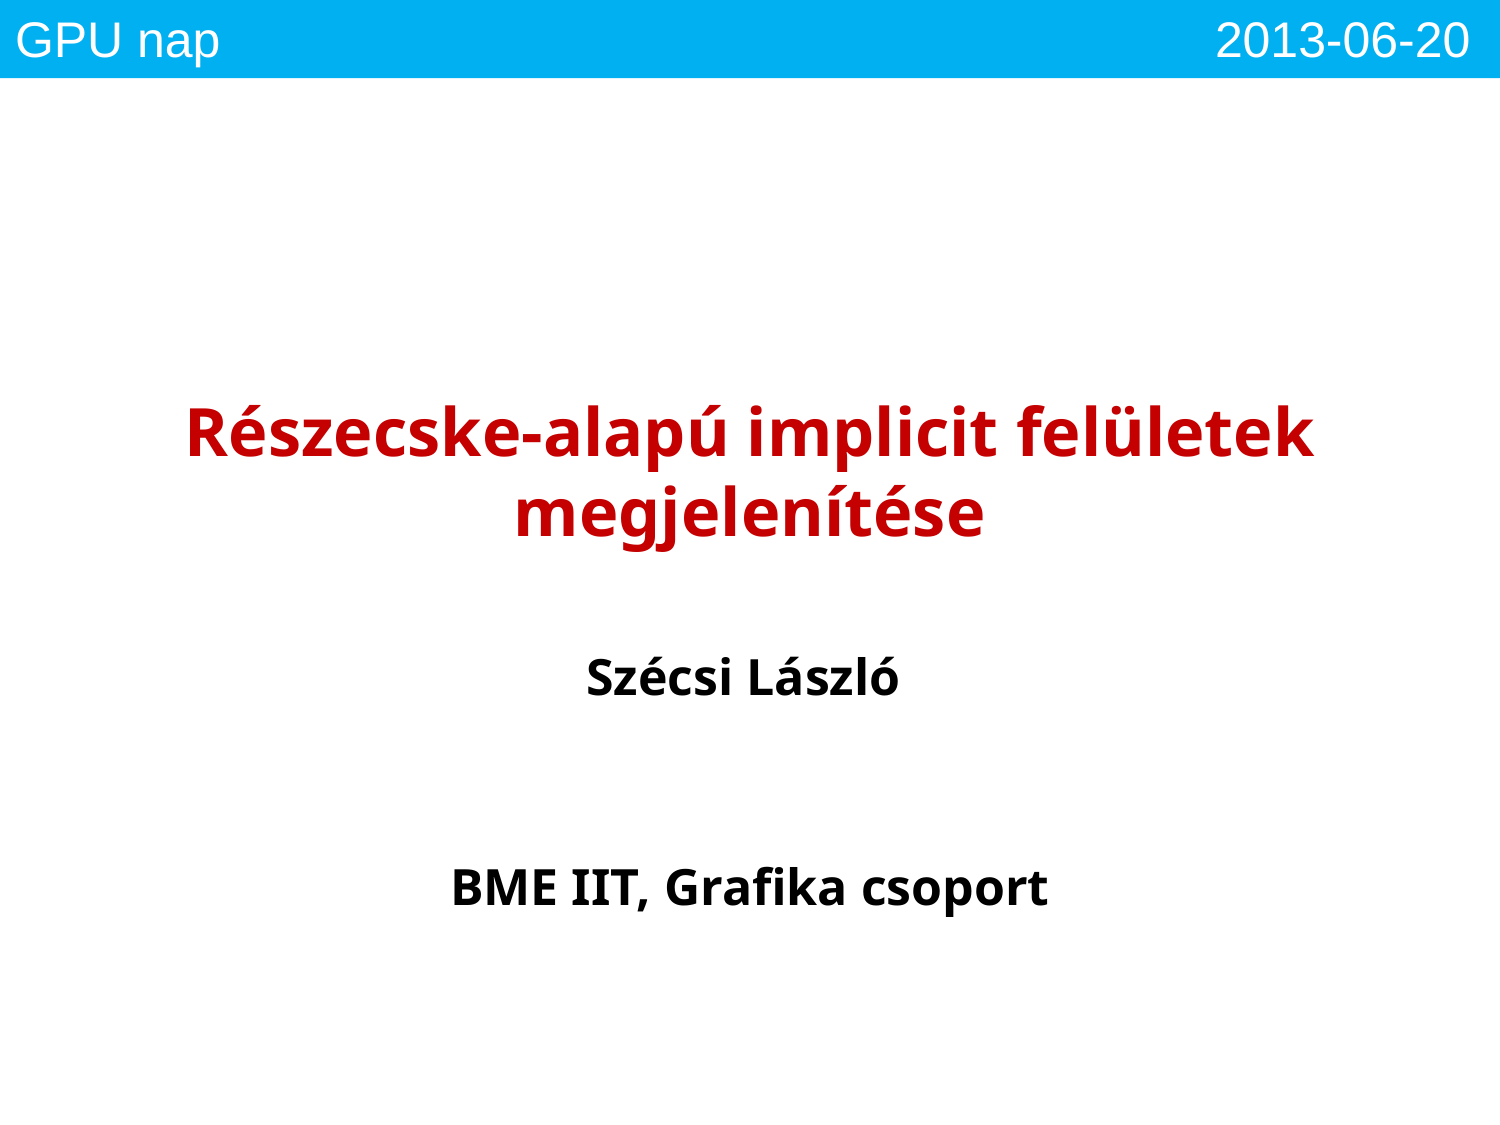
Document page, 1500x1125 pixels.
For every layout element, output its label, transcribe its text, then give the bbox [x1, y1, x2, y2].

title Részecske-alapú implicit felületek megjelenítése [112, 349, 1388, 591]
subtitle Szécsi László BME IIT, Grafika csoport [224, 637, 1276, 926]
